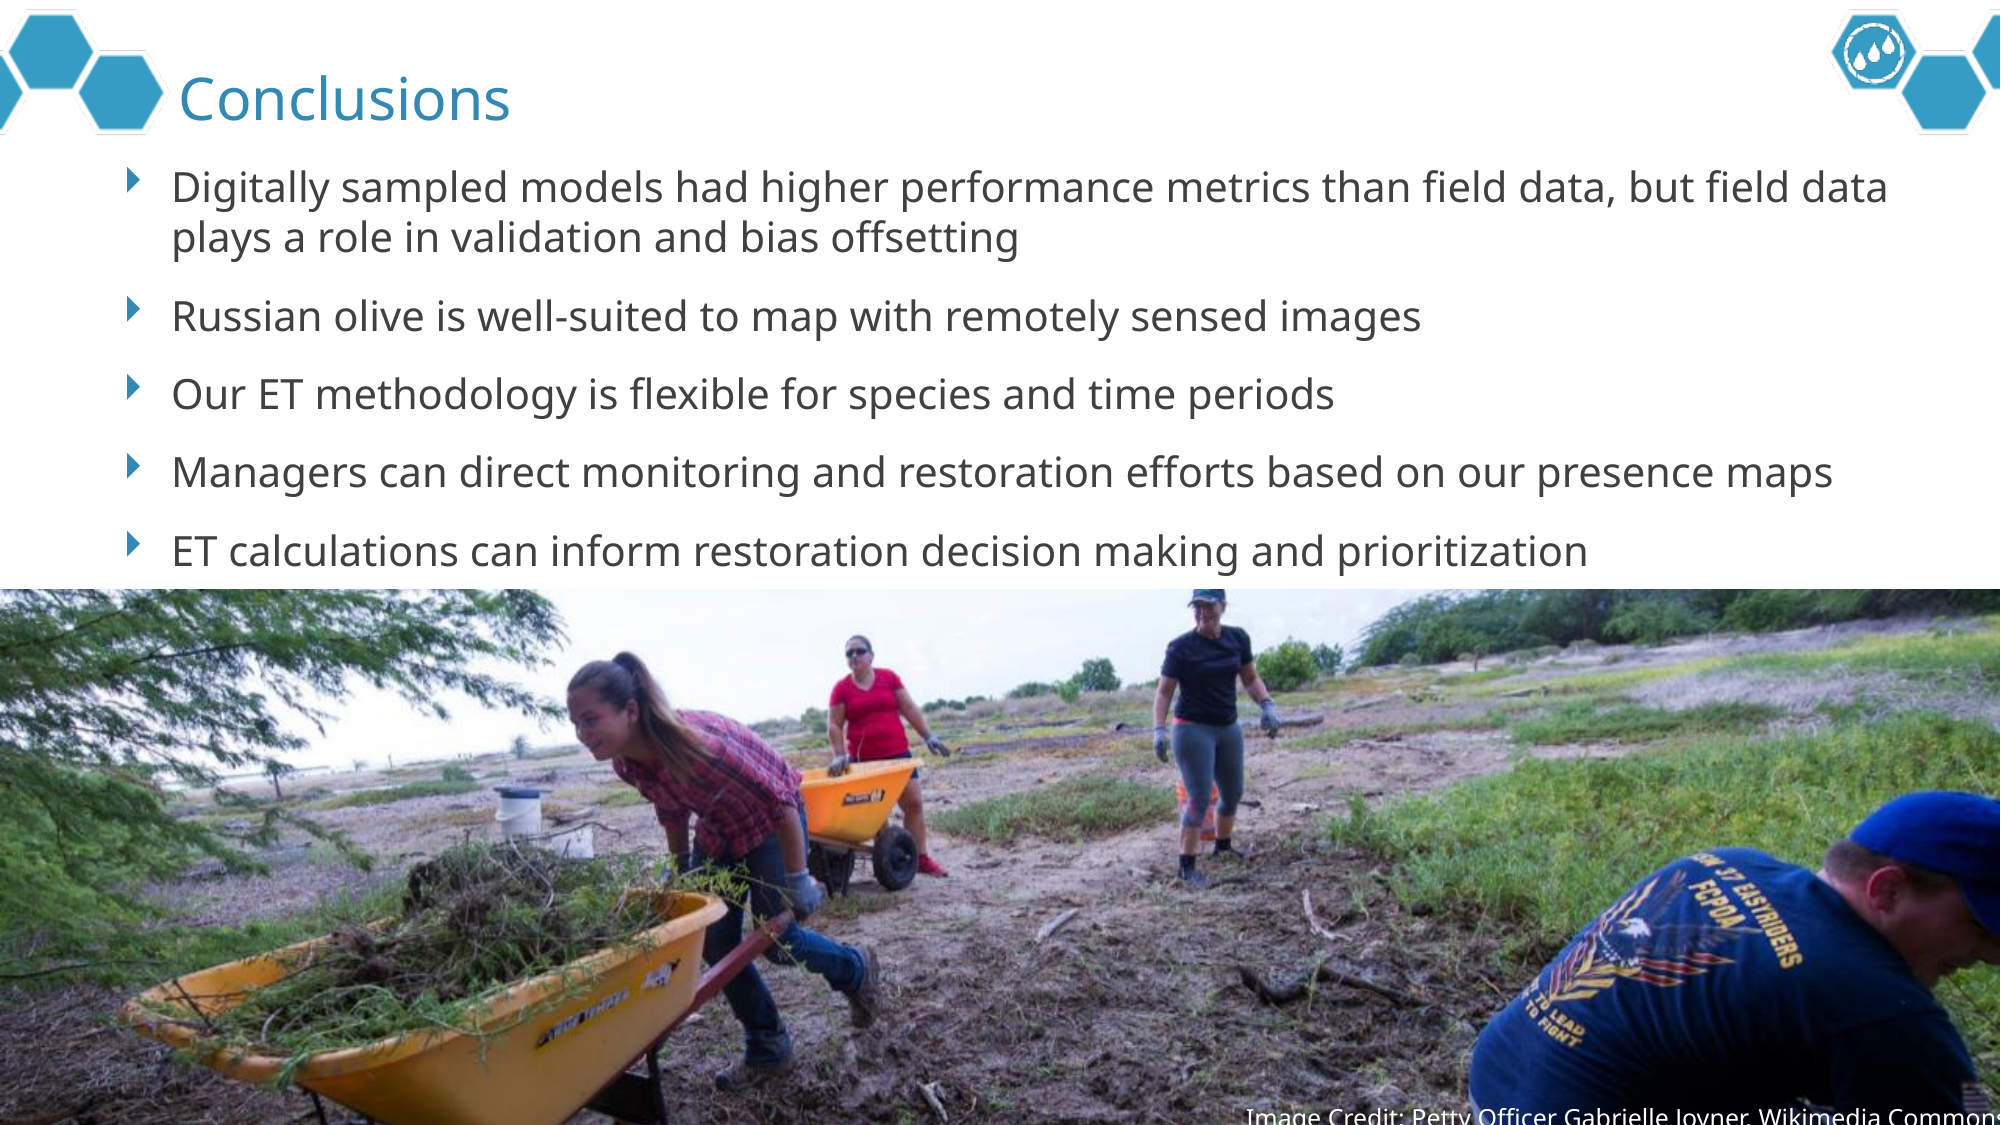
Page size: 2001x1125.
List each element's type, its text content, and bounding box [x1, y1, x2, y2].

title Conclusions [164, 62, 1843, 141]
picture [0, 0, 2000, 1125]
text_box Digitally sampled models had higher performance metrics than field data, but field data plays a role in validation and bias offsetting Russian olive is well-suited to map with remotely sensed images Our ET methodology is flexible for species and time periods Managers can direct monitoring and restoration efforts based on our presence maps ET calculations can inform restoration decision making and prioritization [99, 153, 1905, 582]
